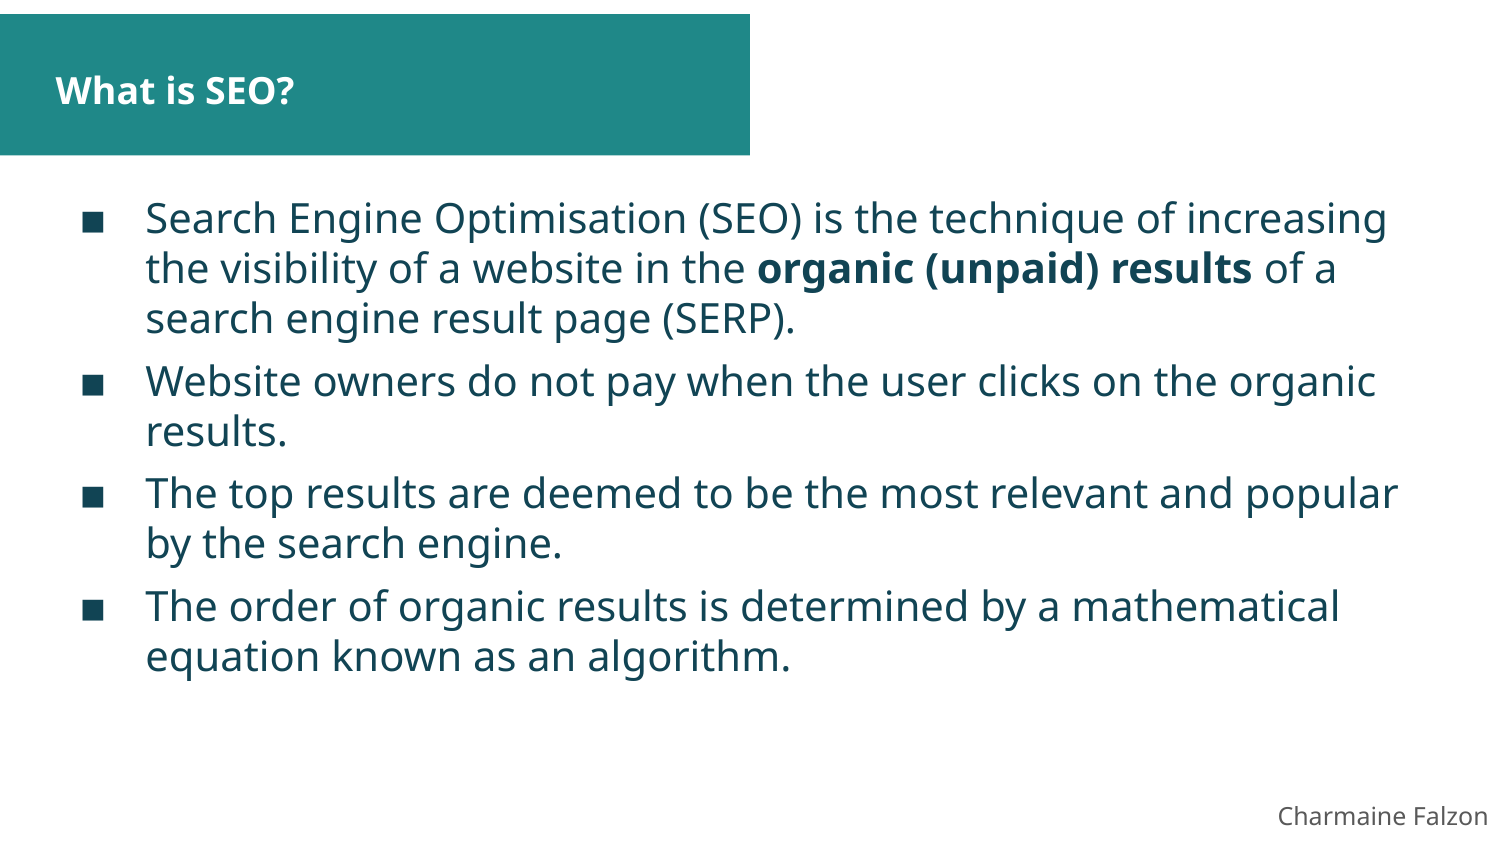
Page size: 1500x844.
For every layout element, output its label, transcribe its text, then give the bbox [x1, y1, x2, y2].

list Search Engine Optimisation (SEO) is the technique of increasing the visibility of a website in the organic (unpaid) results of a search engine result page (SERP). Website owners do not pay when the user clicks on the organic results. The top results are deemed to be the most relevant and popular by the search engine. The order of organic results is determined by a mathematical equation known as an algorithm. [55, 177, 1425, 808]
title What is SEO? [40, 23, 681, 156]
